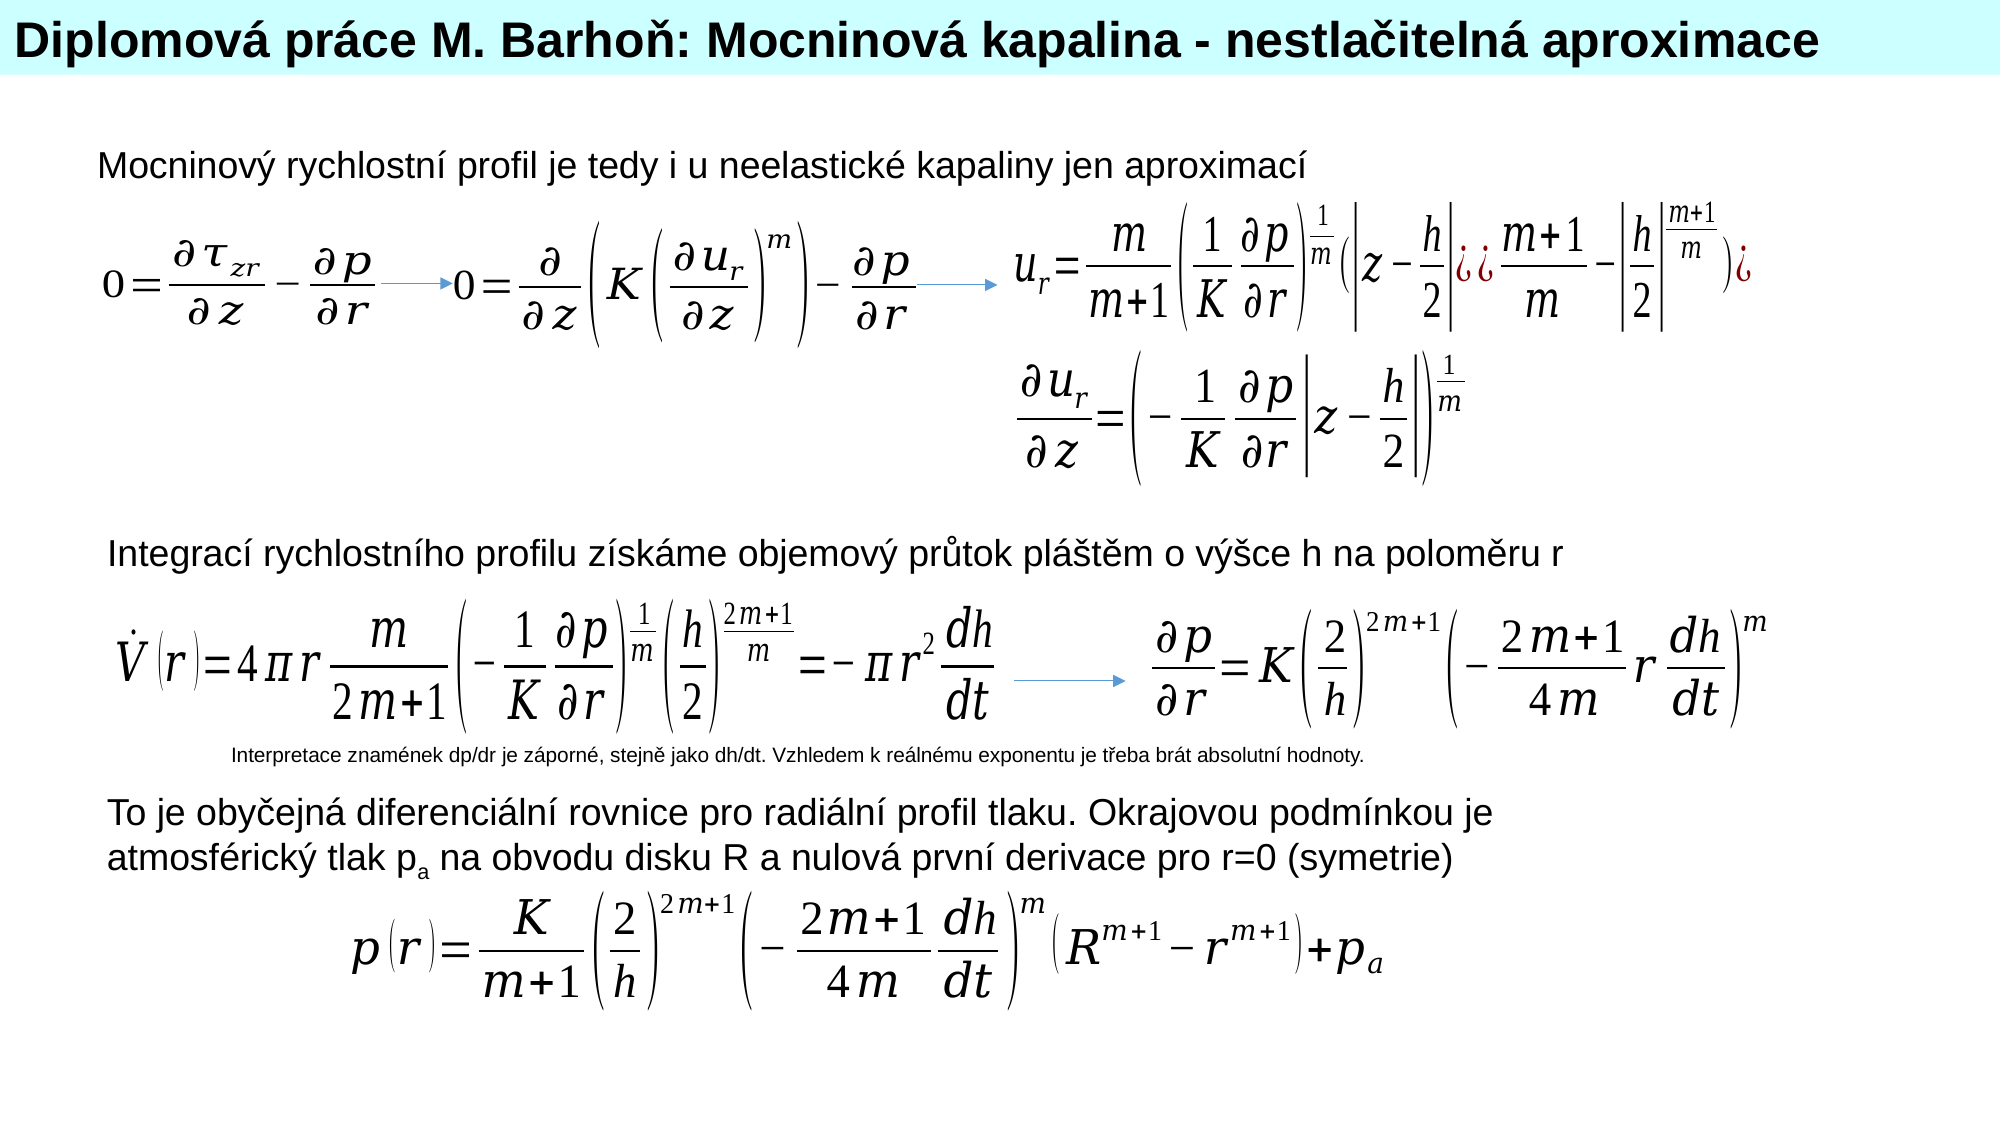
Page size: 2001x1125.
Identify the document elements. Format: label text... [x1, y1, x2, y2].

text_box Diplomová práce M. Barhoň: Mocninová kapalina - nestlačitelná aproximace [0, 0, 2000, 75]
text_box To je obyčejná diferenciální rovnice pro radiální profil tlaku. Okrajovou podmínkou je atmosférický tlak pa na obvodu disku R a nulová první derivace pro r=0 (symetrie) [92, 780, 1673, 892]
text_box Mocninový rychlostní profil je tedy i u neelastické kapaliny jen aproximací [82, 133, 1467, 194]
text_box Integrací rychlostního profilu získáme objemový průtok pláštěm o výšce h na poloměru r [92, 521, 1631, 582]
text_box Interpretace znamének dp/dr je záporné, stejně jako dh/dt. Vzhledem k reálnému exponentu je třeba brát absolutní hodnoty. [216, 734, 1402, 774]
